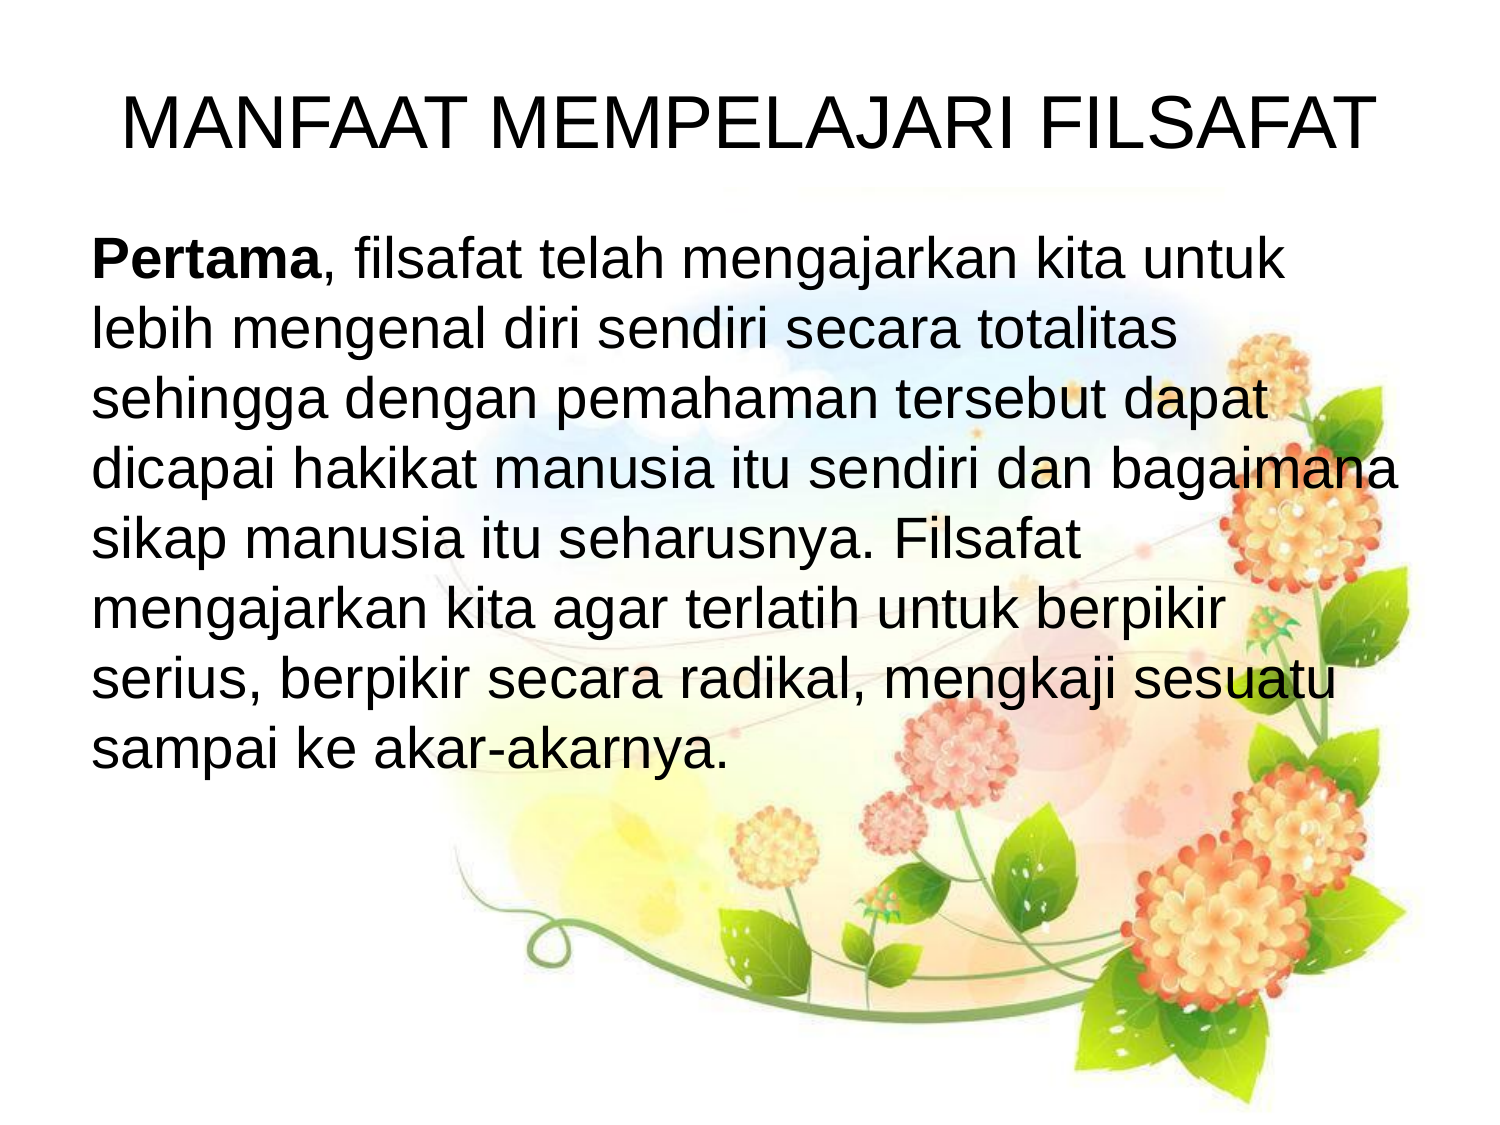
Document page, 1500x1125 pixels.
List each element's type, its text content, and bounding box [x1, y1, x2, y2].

picture [249, 187, 1500, 1125]
list Pertama, filsafat telah mengajarkan kita untuk lebih mengenal diri sendiri secara totalitas sehingga dengan pemahaman tersebut dapat dicapai hakikat manusia itu sendiri dan bagaimana sikap manusia itu seharusnya. Filsafat mengajarkan kita agar terlatih untuk berpikir serius, berpikir secara radikal, mengkaji sesuatu sampai ke akar-akarnya. [76, 213, 1424, 1005]
title MANFAAT MEMPELAJARI FILSAFAT [76, 66, 1424, 180]
